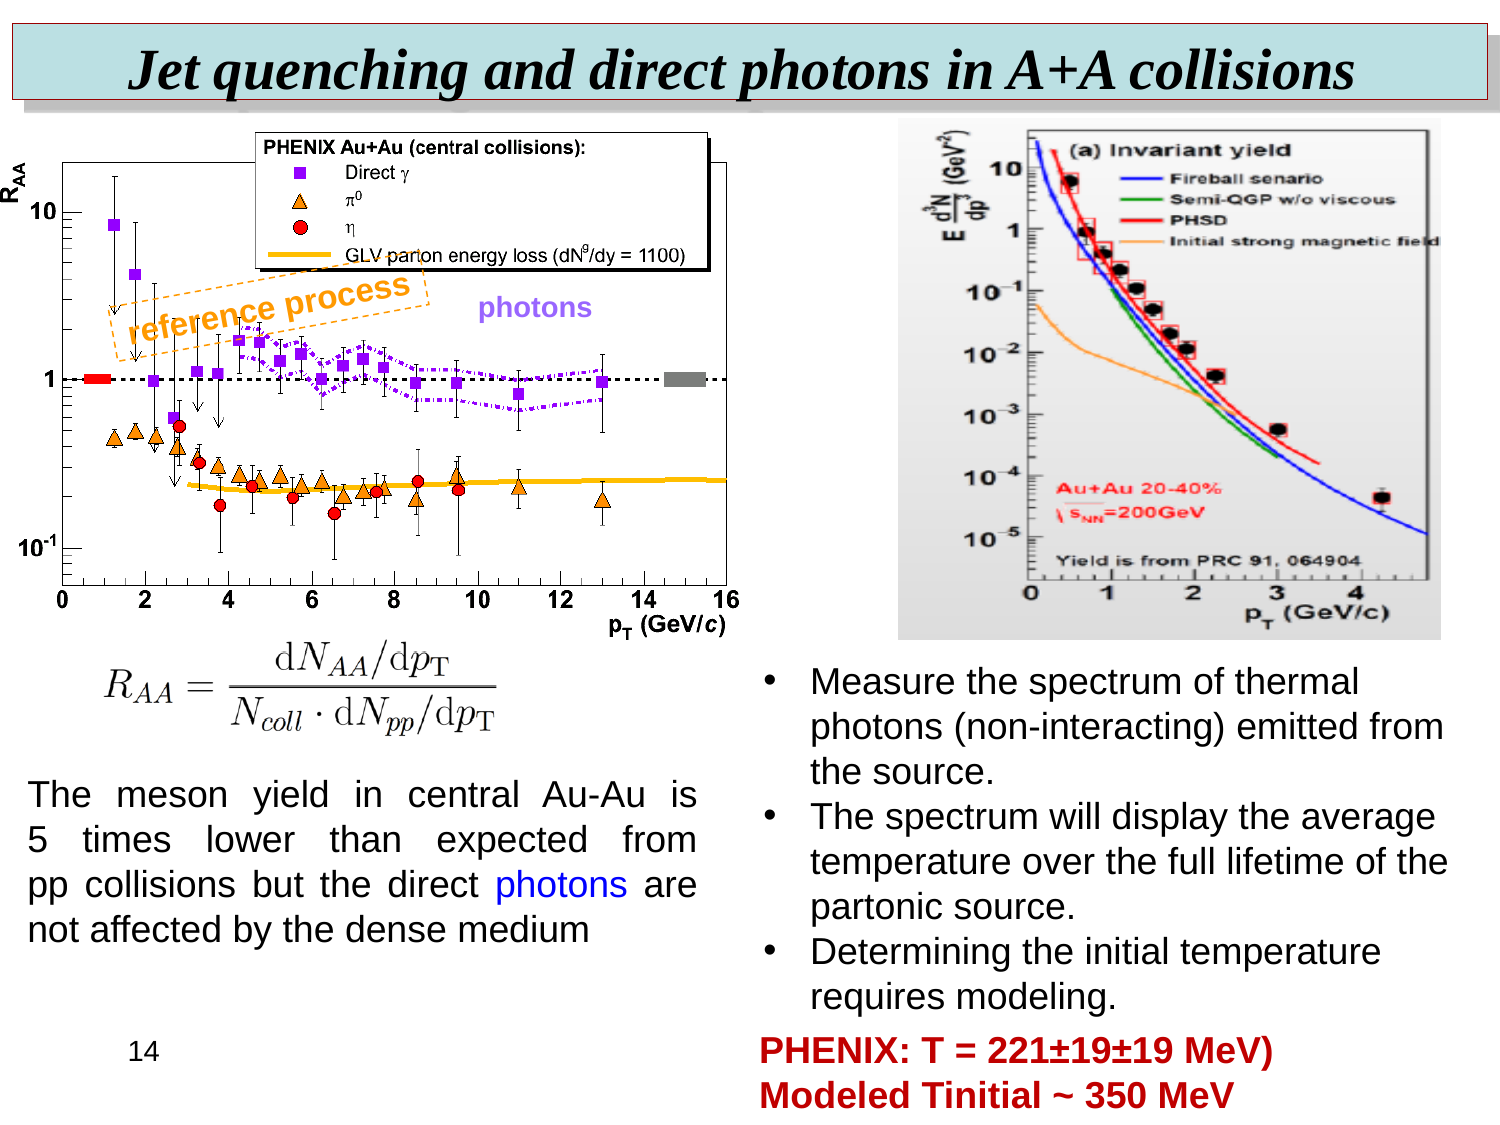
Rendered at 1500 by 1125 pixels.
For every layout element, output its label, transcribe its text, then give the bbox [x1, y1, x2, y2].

text_box The meson yield in central Au-Au is 5 times lower than expected from pp collisions but the direct photons are not affected by the dense medium [12, 762, 713, 958]
text_box PHENIX: T = 221±19±19 MeV) Modeled Tinitial ~ 350 MeV [744, 1018, 1500, 1124]
text_box Measure the spectrum of thermal photons (non-interacting) emitted from the source. The spectrum will display the average temperature over the full lifetime of the partonic source. Determining the initial temperature requires modeling. [748, 649, 1470, 1018]
picture [898, 117, 1442, 641]
text_box Jet quenching and direct photons in A+A collisions [12, 23, 1488, 100]
slide_number 14 [112, 1024, 426, 1101]
picture [0, 125, 745, 756]
